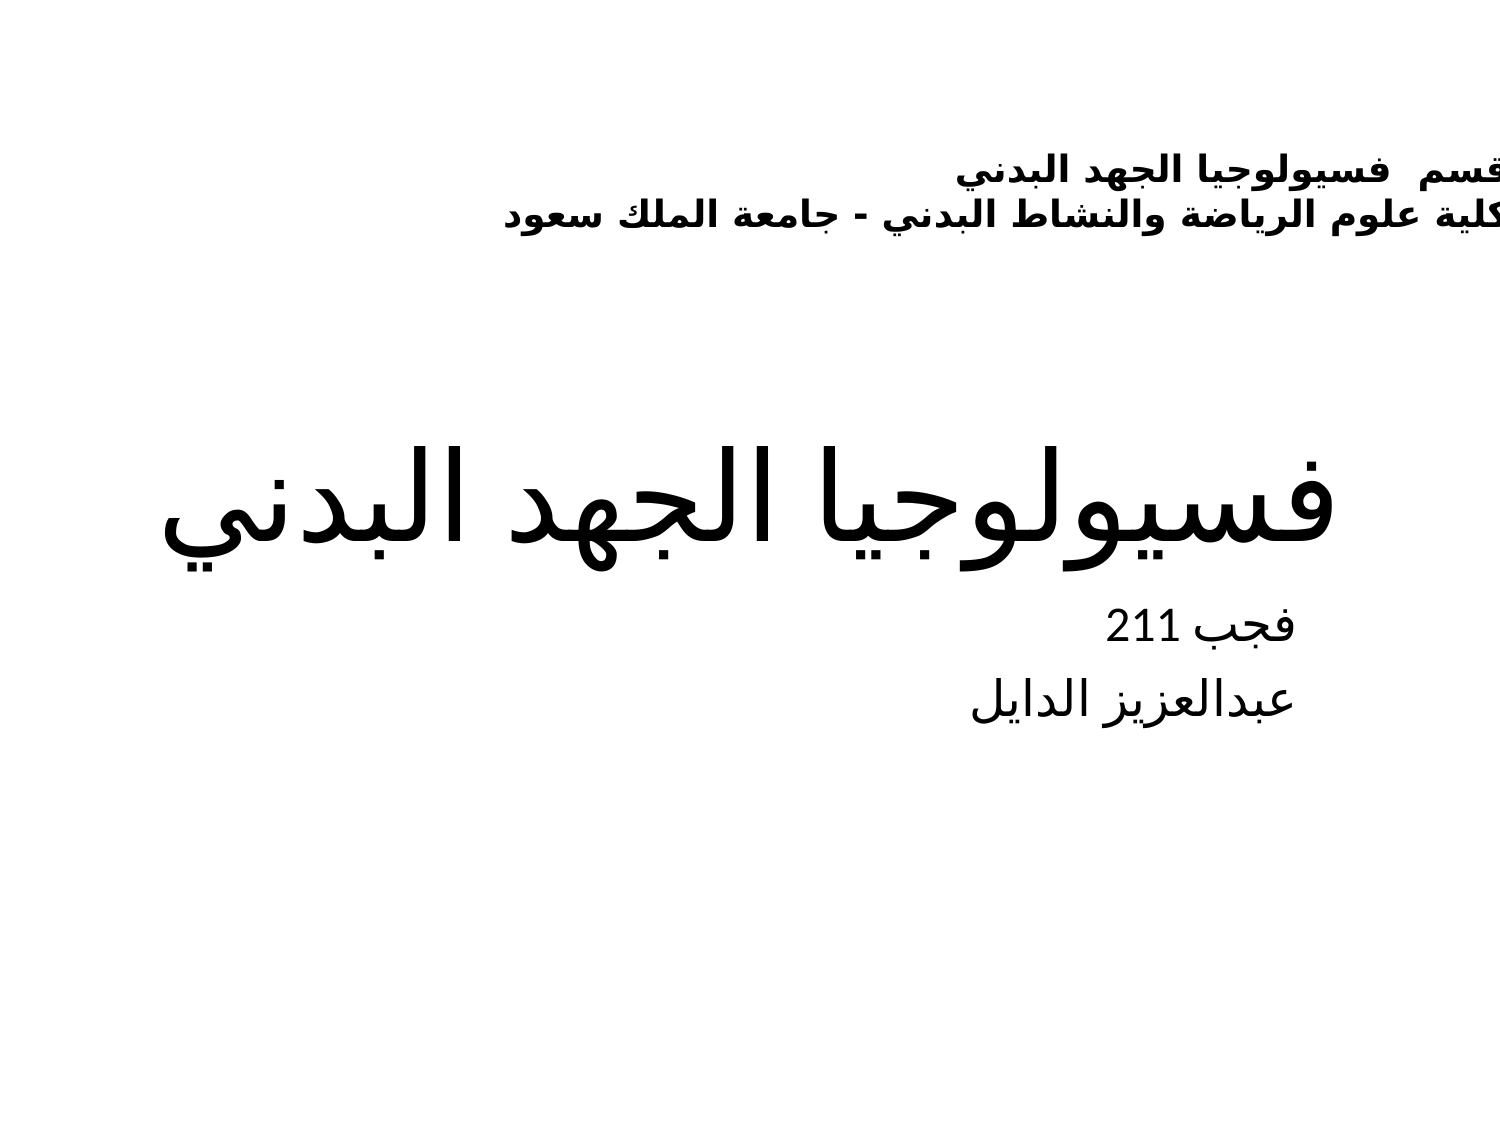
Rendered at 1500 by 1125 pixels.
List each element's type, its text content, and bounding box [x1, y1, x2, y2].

subtitle 211 فجب عبدالعزيز الدايل [187, 590, 1313, 863]
title فسيولوجيا الجهد البدني [112, 184, 1388, 576]
text_box قسم فسيولوجيا الجهد البدني كلية علوم الرياضة والنشاط البدني - جامعة الملك سعود [488, 137, 1500, 242]
